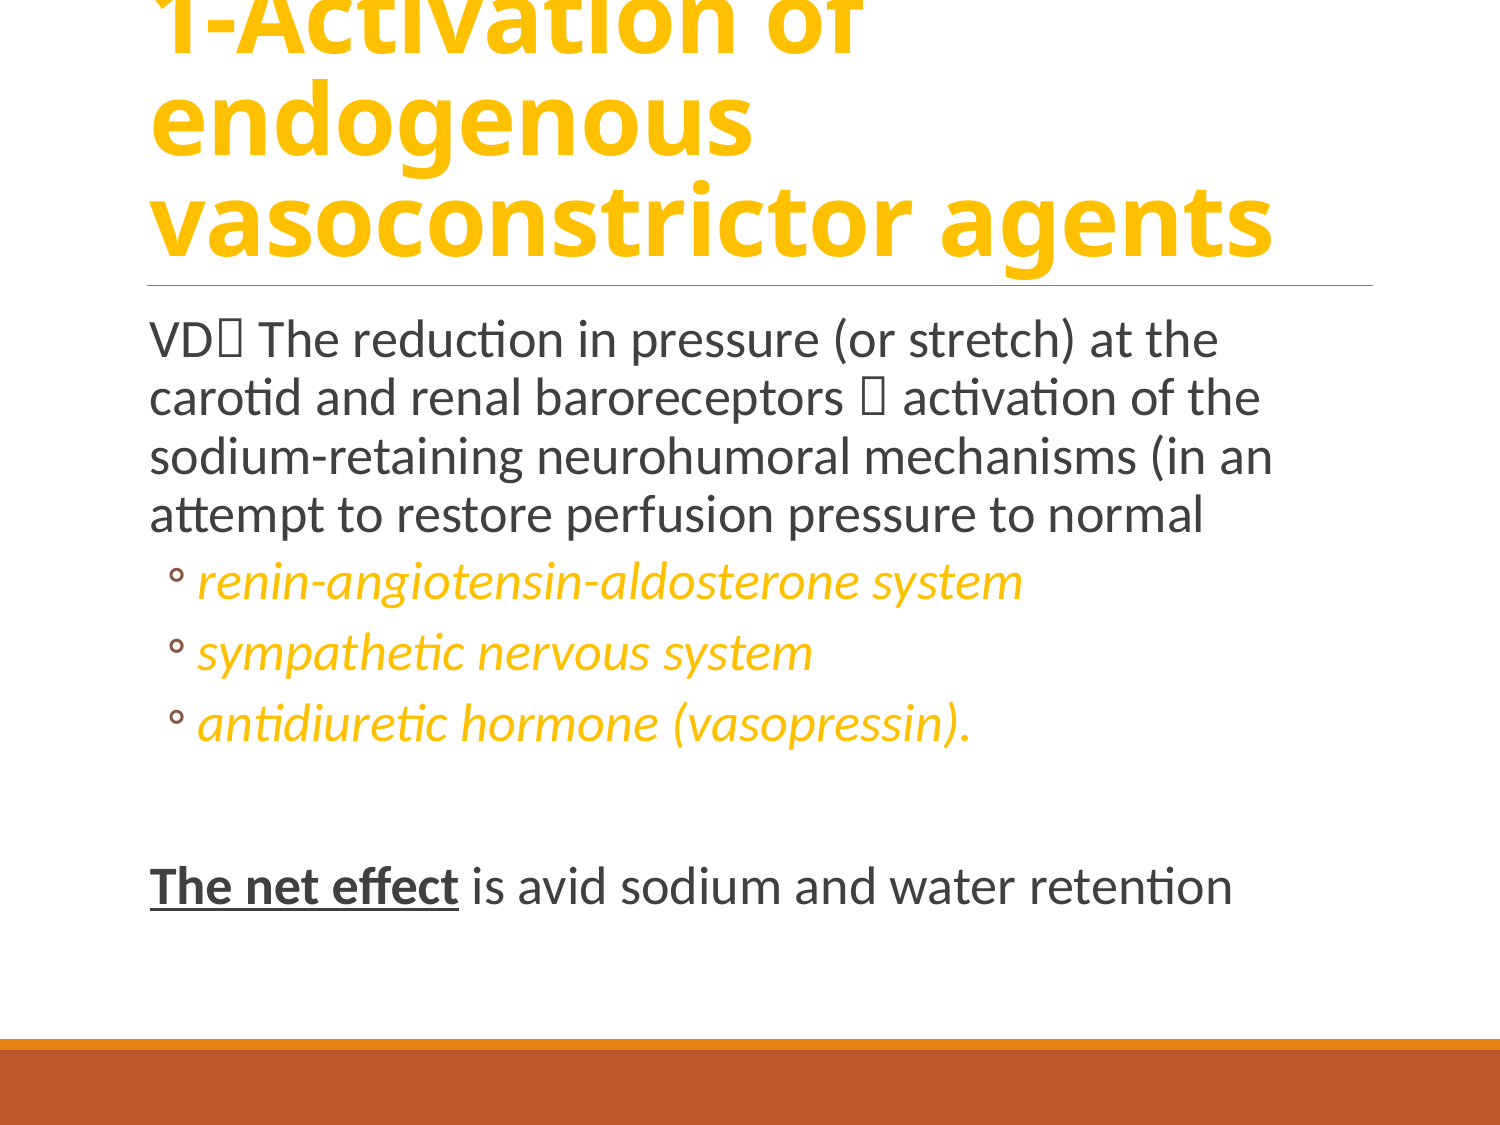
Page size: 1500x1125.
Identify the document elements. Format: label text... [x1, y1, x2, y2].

list VD The reduction in pressure (or stretch) at the carotid and renal baroreceptors  activation of the sodium-retaining neurohumoral mechanisms (in an attempt to restore perfusion pressure to normal renin-angiotensin-aldosterone system sympathetic nervous system antidiuretic hormone (vasopressin). The net effect is avid sodium and water retention [134, 302, 1373, 963]
title 1-Activation of endogenous vasoconstrictor agents [134, 47, 1373, 285]
